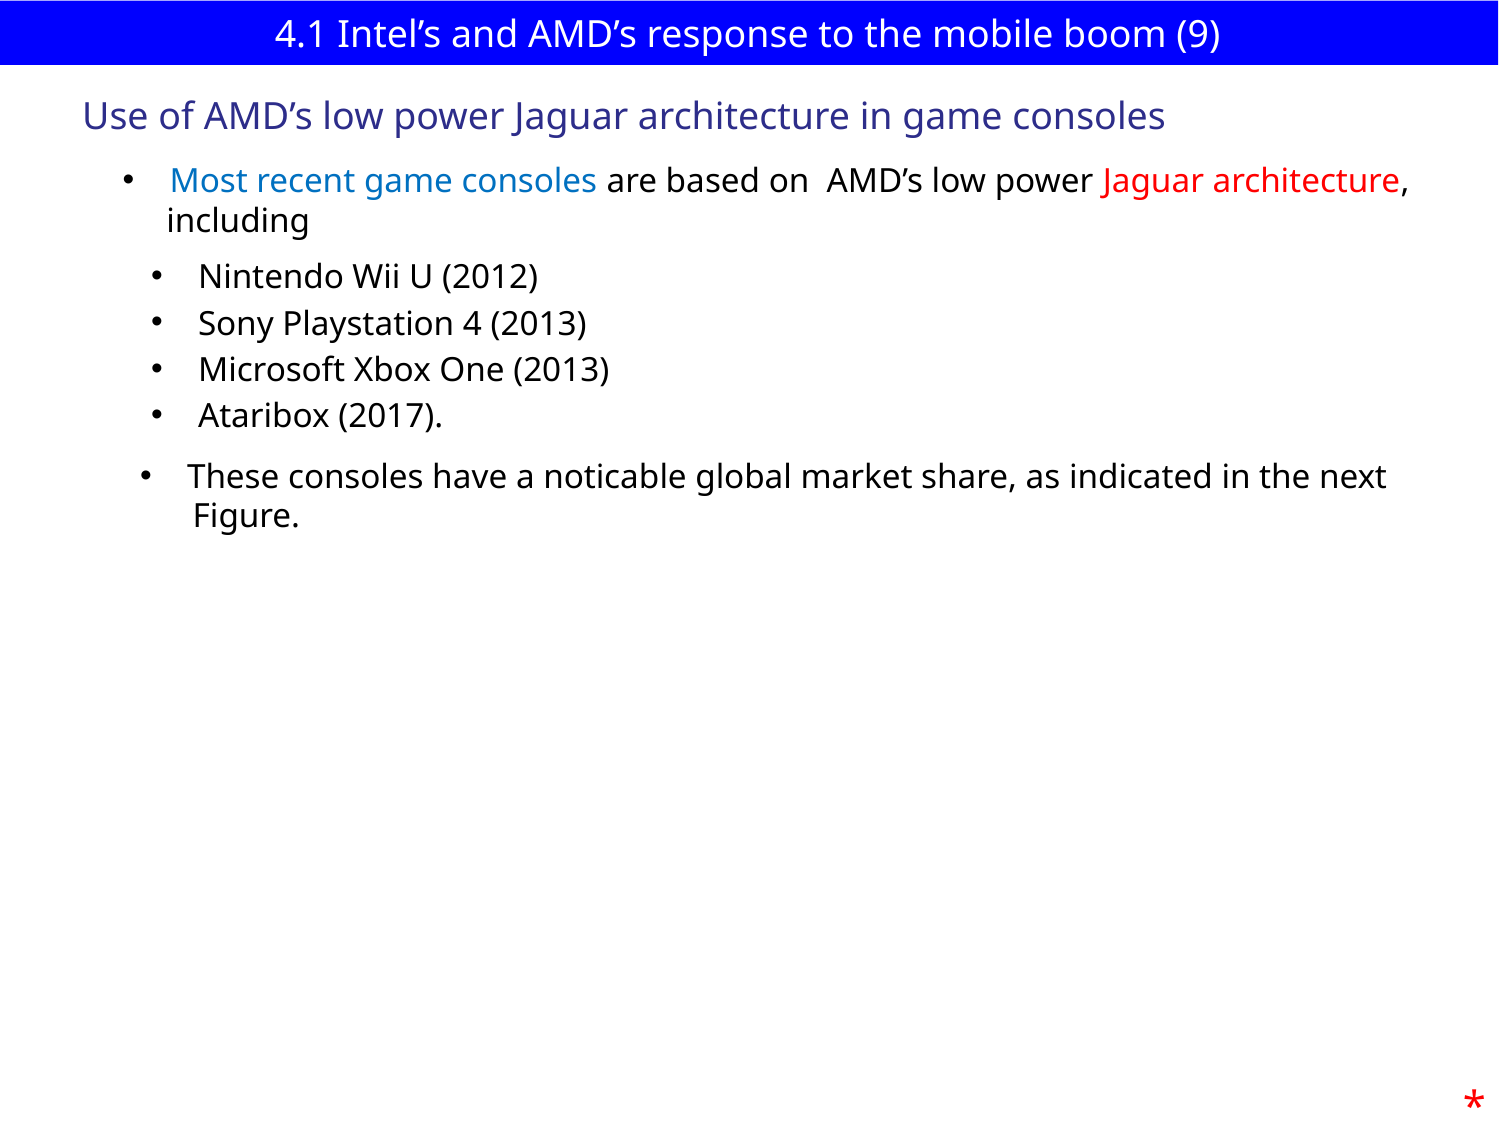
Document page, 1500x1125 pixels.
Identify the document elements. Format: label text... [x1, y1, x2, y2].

text_box These consoles have a noticable global market share, as indicated in the next Figure. [125, 447, 1405, 542]
text_box Use of AMD’s low power Jaguar architecture in game consoles [67, 85, 1183, 145]
text_box * [1448, 1071, 1500, 1125]
text_box Most recent game consoles are based on AMD’s low power Jaguar architecture, including [108, 152, 1425, 247]
text_box Nintendo Wii U (2012) Sony Playstation 4 (2013) Microsoft Xbox One (2013) Ataribox (2017). [136, 248, 625, 442]
title 4.1 Intel’s and AMD’s response to the mobile boom (9) [0, 0, 1499, 65]
